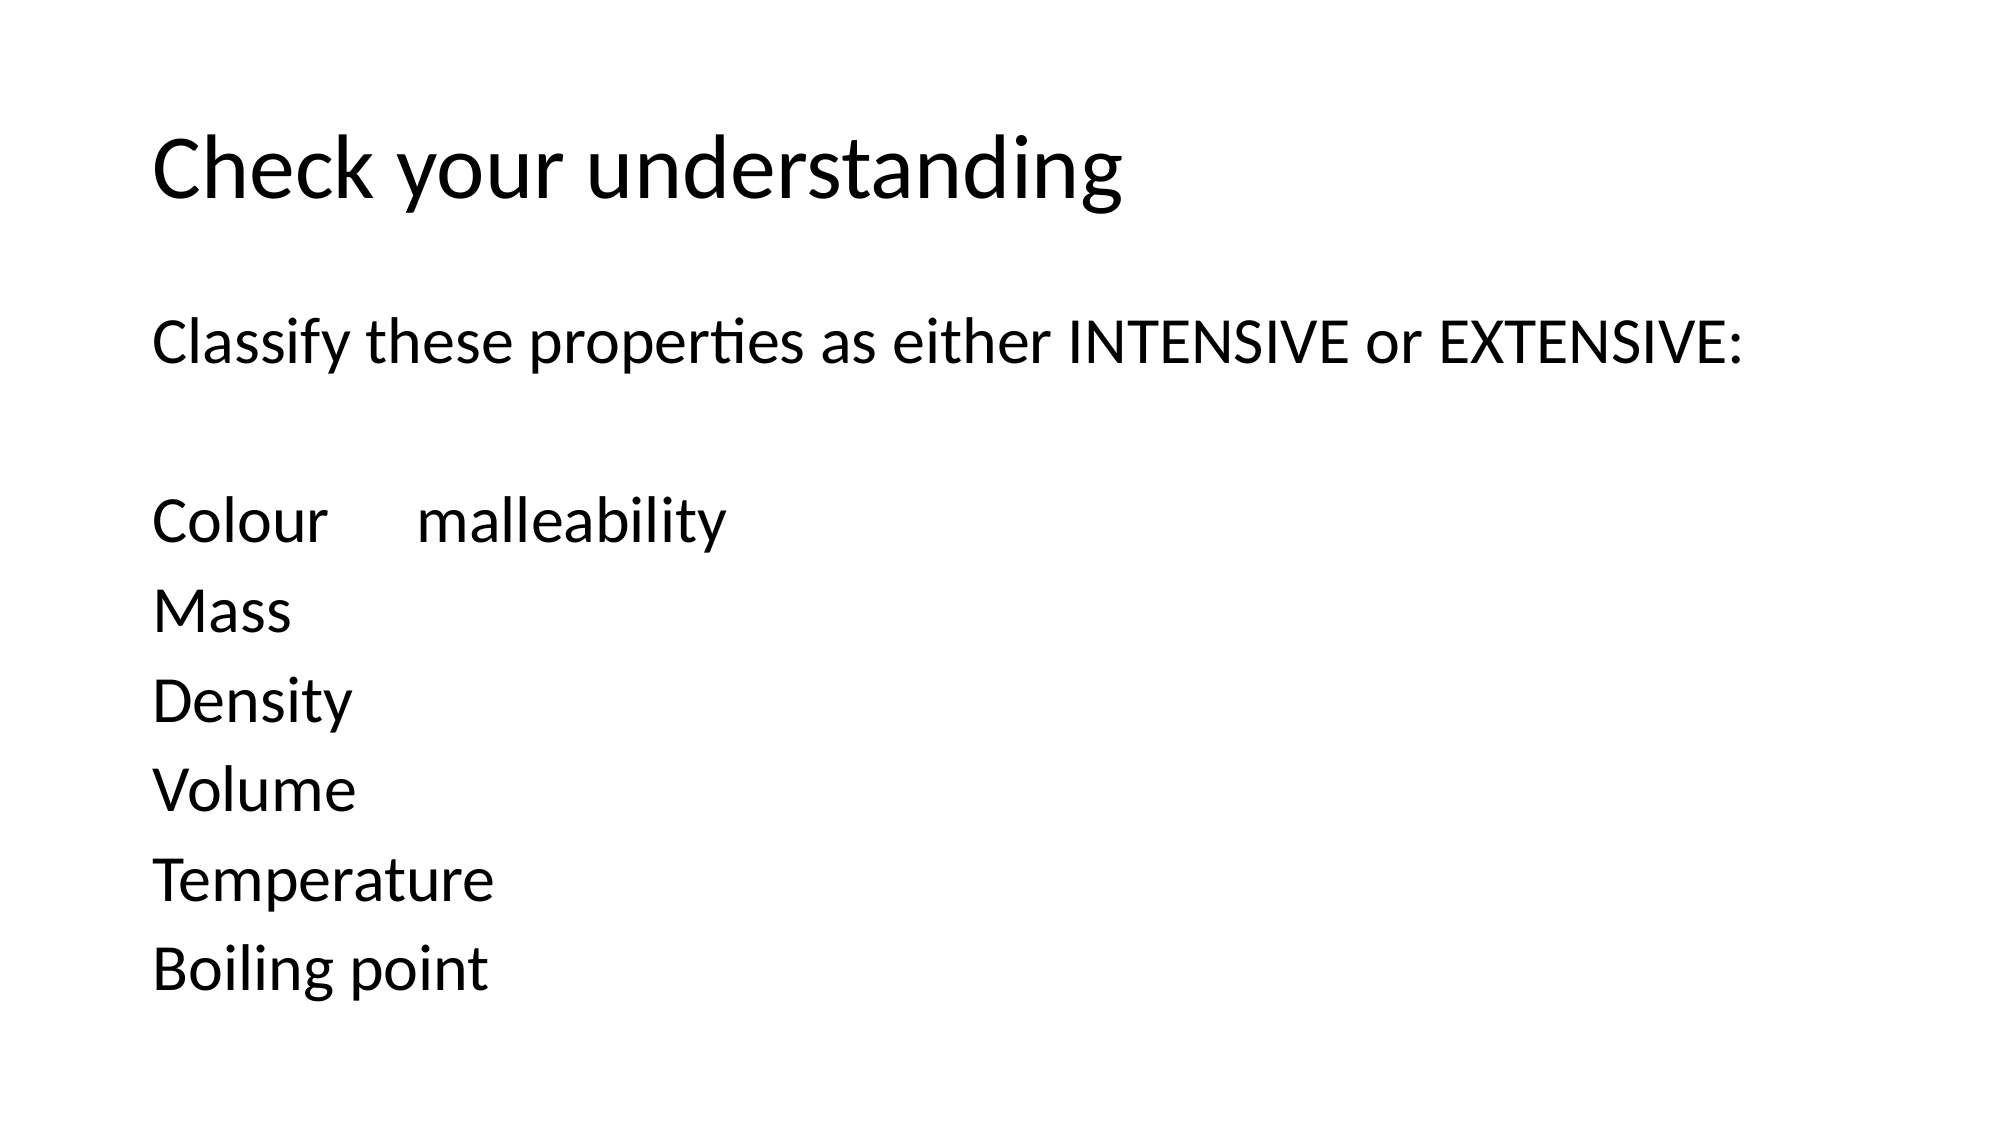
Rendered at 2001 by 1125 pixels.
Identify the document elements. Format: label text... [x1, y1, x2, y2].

list Classify these properties as either INTENSIVE or EXTENSIVE: Colour malleability Mass Density Volume Temperature Boiling point [137, 299, 1863, 1014]
title Check your understanding [137, 59, 1863, 278]
